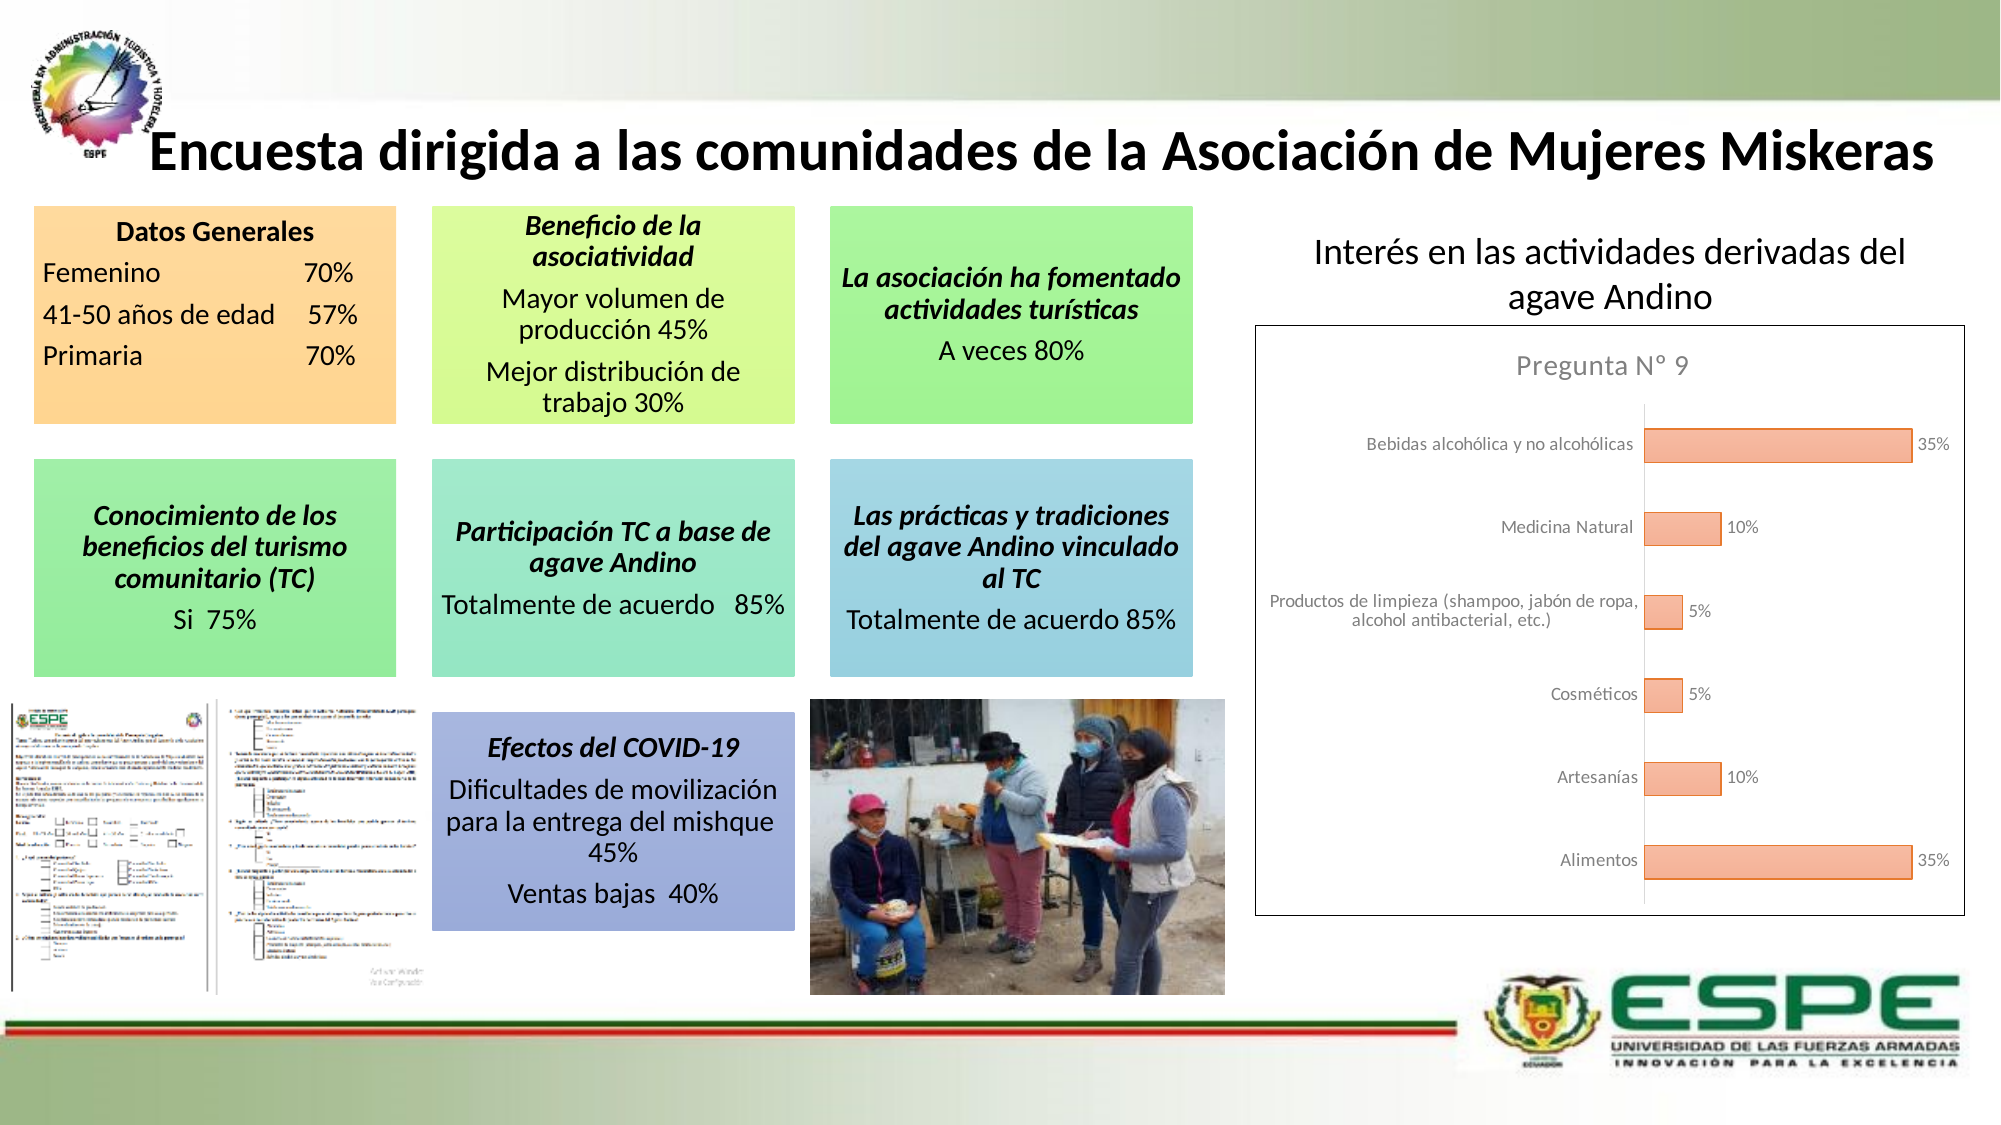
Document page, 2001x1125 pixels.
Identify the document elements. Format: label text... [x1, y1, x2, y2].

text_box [34, 104, 1193, 1032]
text_box Interés en las actividades derivadas del agave Andino [1256, 219, 1965, 324]
text_box Encuesta dirigida a las comunidades de la Asociación de Mujeres Miskeras [1193, 104, 1989, 190]
chart [1255, 325, 1965, 916]
picture [0, 0, 2001, 1125]
